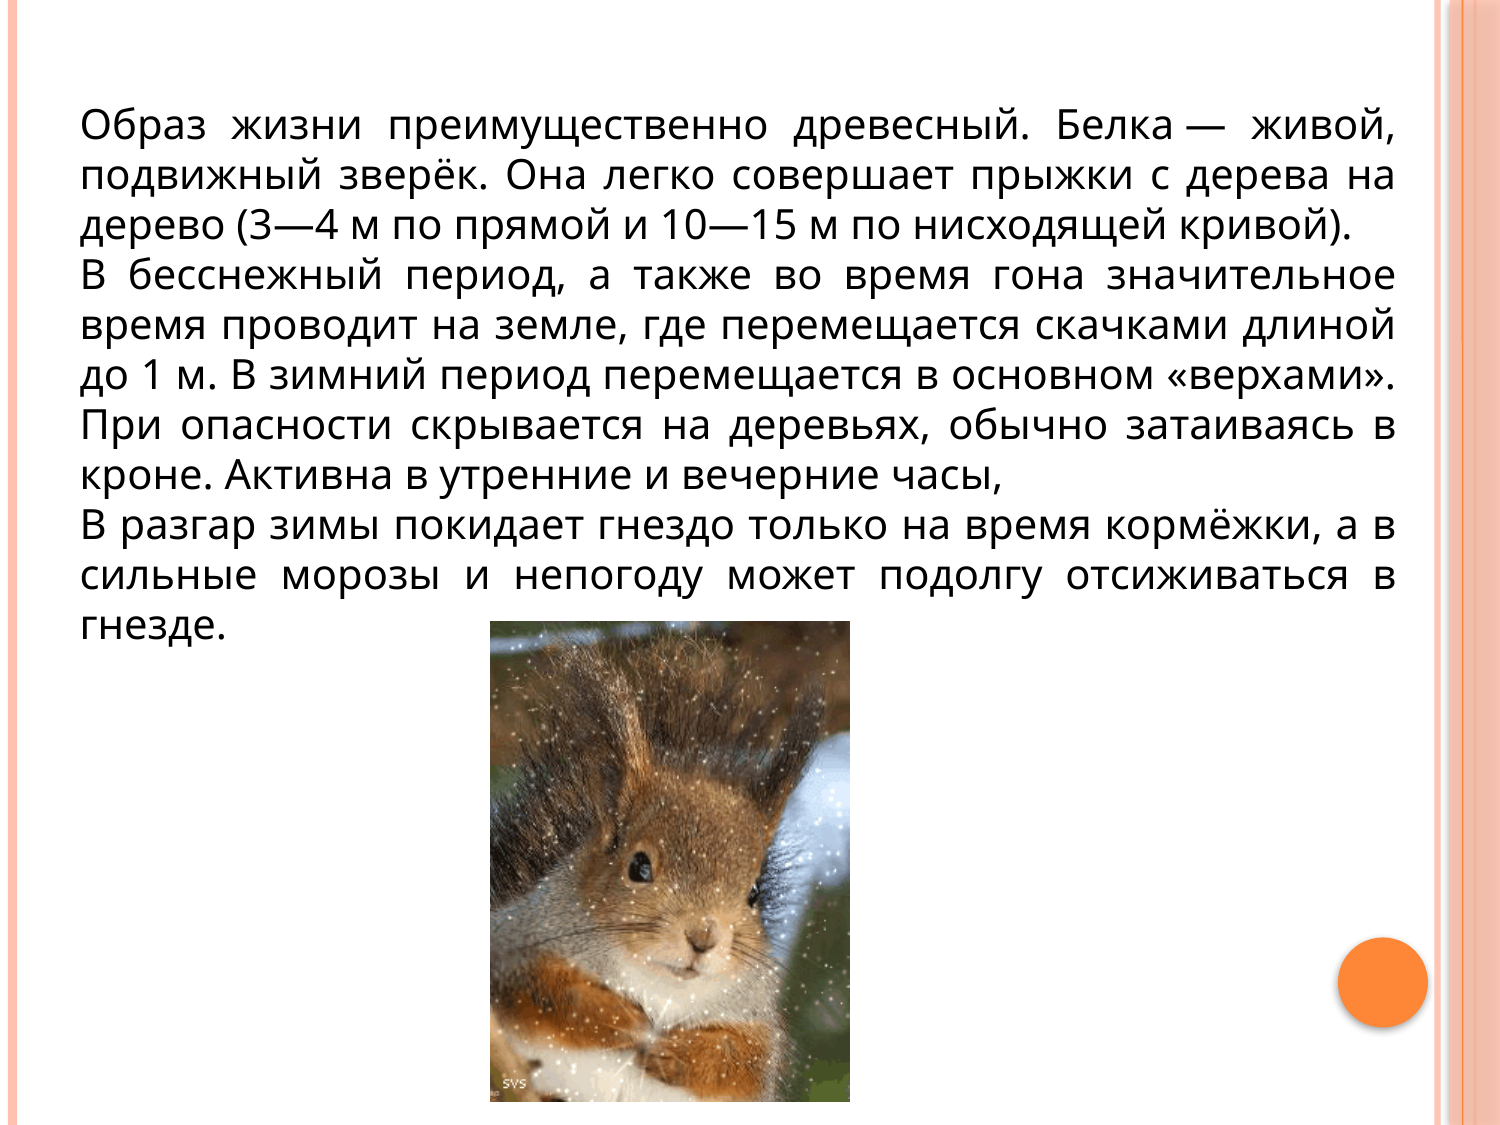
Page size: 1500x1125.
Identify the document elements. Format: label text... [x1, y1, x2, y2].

text_box Образ жизни преимущественно древесный. Белка — живой, подвижный зверёк. Она легко совершает прыжки с дерева на дерево (3—4 м по прямой и 10—15 м по нисходящей кривой). В бесснежный период, а также во время гона значительное время проводит на земле, где перемещается скачками длиной до 1 м. В зимний период перемещается в основном «верхами». При опасности скрывается на деревьях, обычно затаиваясь в кроне. Активна в утренние и вечерние часы, В разгар зимы покидает гнездо только на время кормёжки, а в сильные морозы и непогоду может подолгу отсиживаться в гнезде. [64, 90, 1412, 655]
picture [489, 621, 851, 1102]
